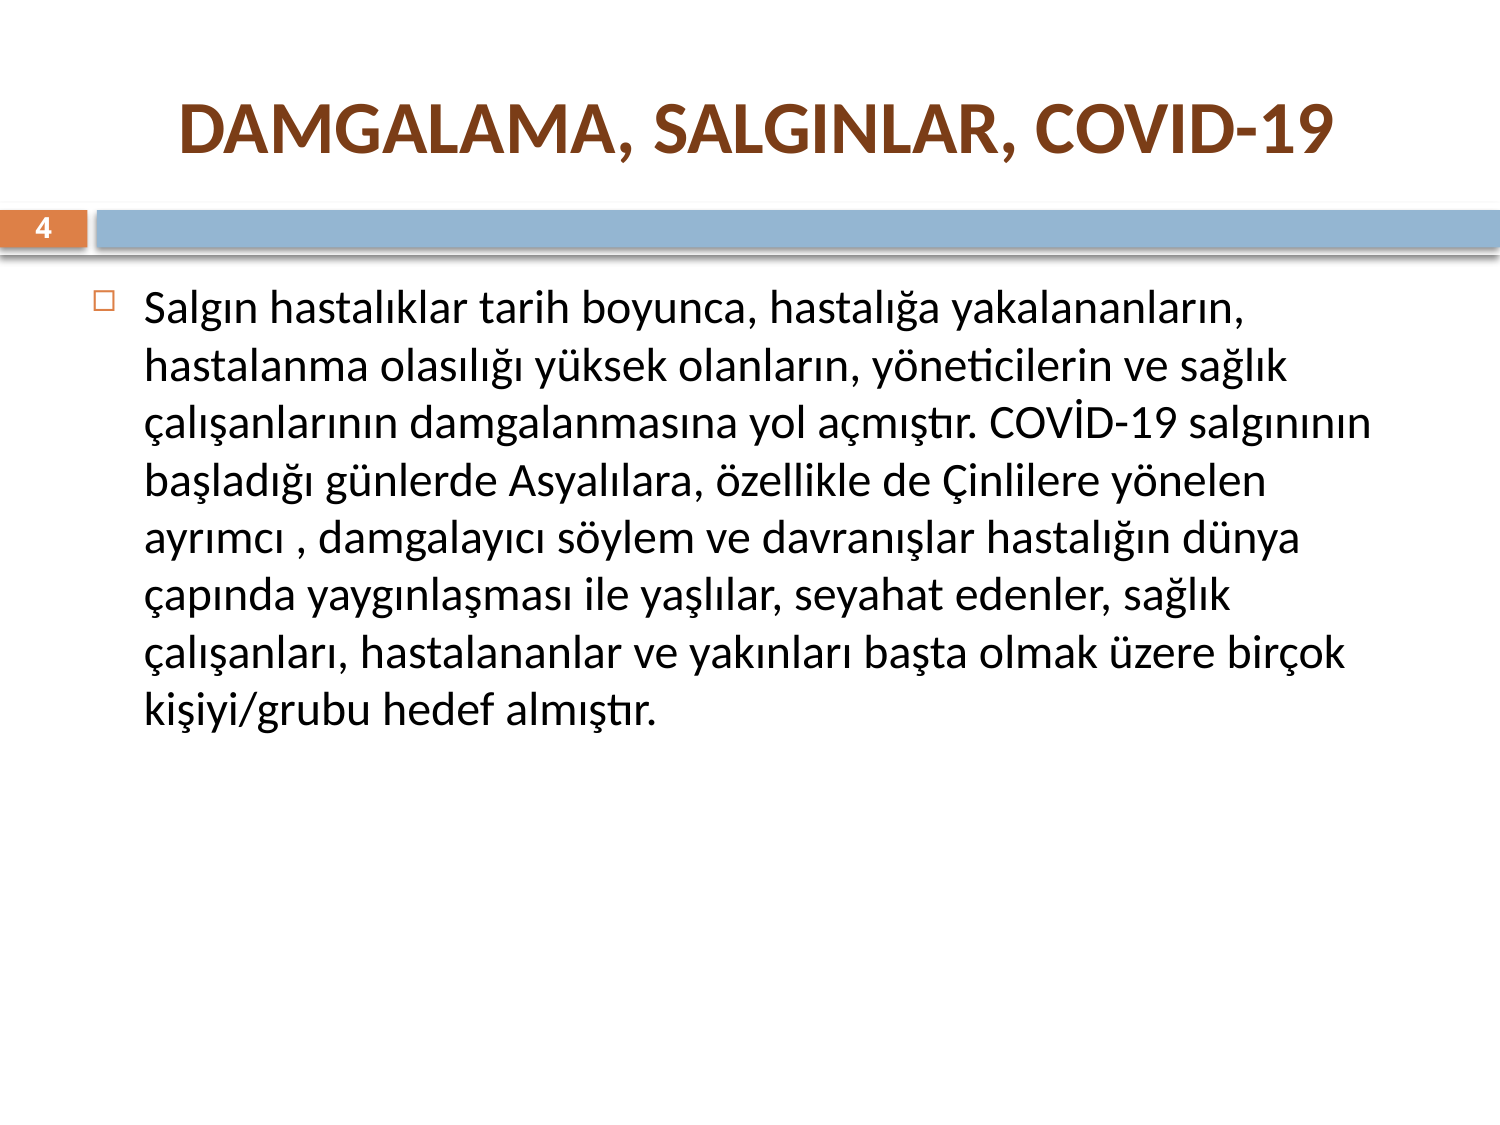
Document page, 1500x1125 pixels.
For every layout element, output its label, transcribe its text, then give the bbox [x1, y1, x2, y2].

slide_number 4 [0, 208, 88, 249]
title DAMGALAMA, SALGINLAR, COVID-19 [88, 42, 1426, 206]
list Salgın hastalıklar tarih boyunca, hastalığa yakalananların, hastalanma olasılığı yüksek olanların, yöneticilerin ve sağlık çalışanlarının damgalanmasına yol açmıştır. COVİD-19 salgınının başladığı günlerde Asyalılara, özellikle de Çinlilere yönelen ayrımcı , damgalayıcı söylem ve davranışlar hastalığın dünya çapında yaygınlaşması ile yaşlılar, seyahat edenler, sağlık çalışanları, hastalananlar ve yakınları başta olmak üzere birçok kişiyi/grubu hedef almıştır. [76, 196, 1415, 849]
